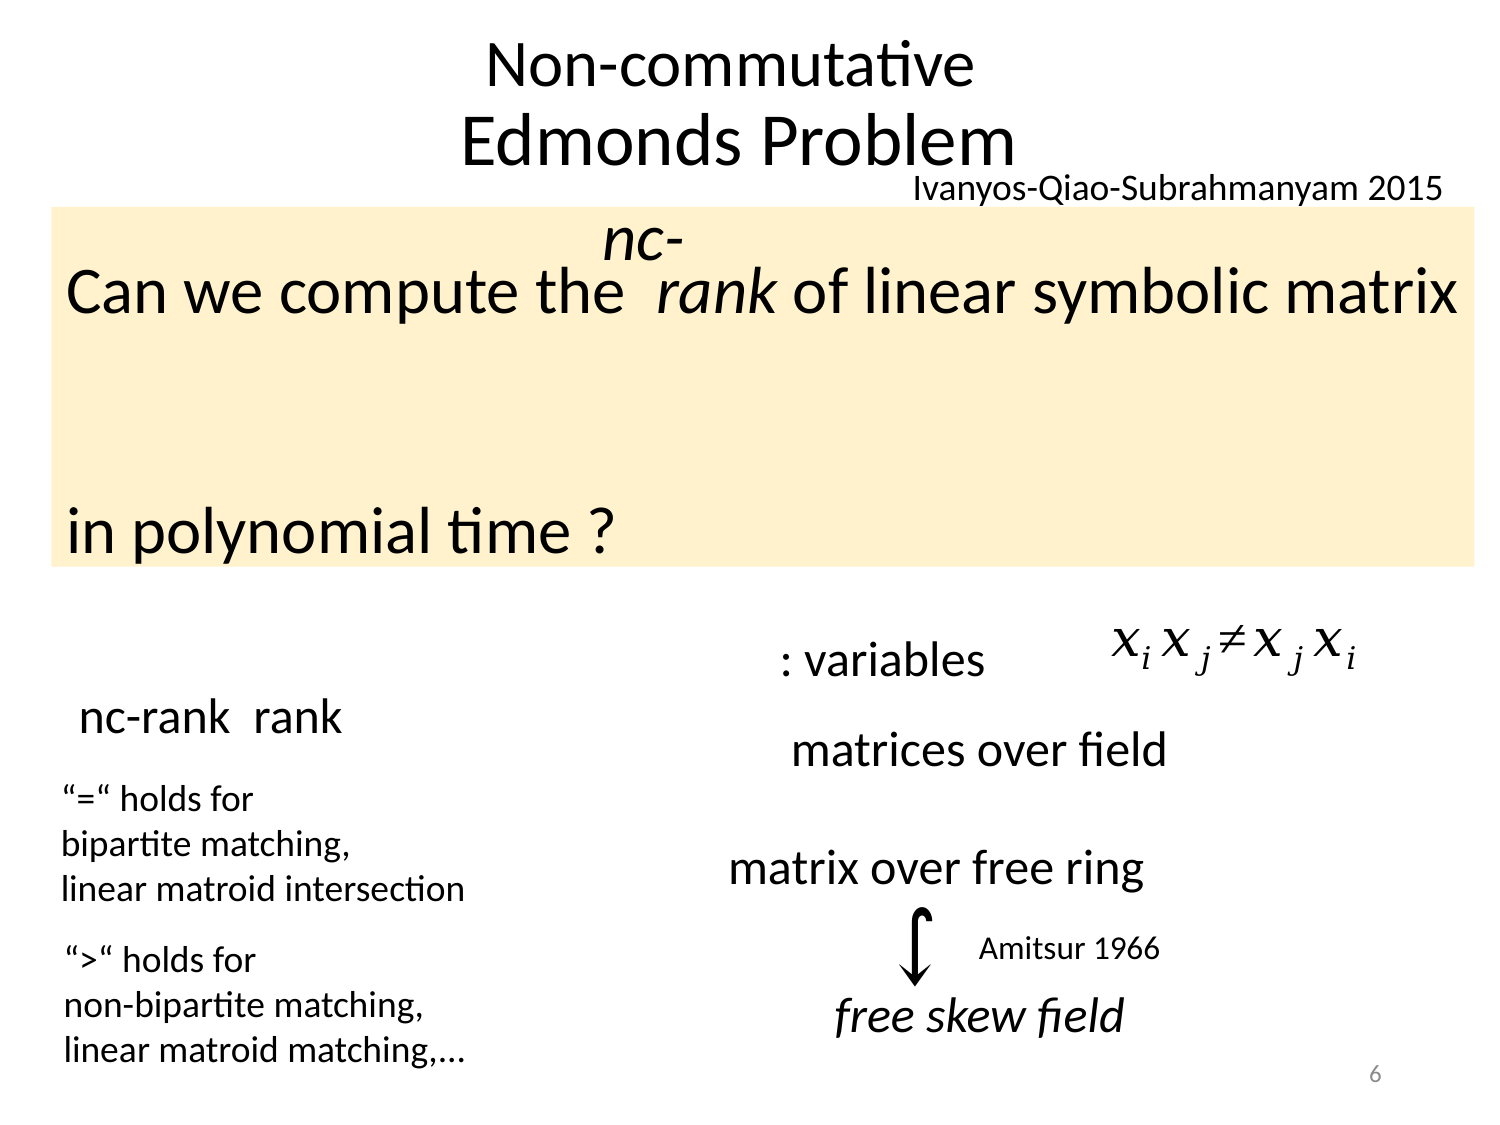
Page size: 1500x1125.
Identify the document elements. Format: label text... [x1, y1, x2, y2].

text_box Ivanyos-Qiao-Subrahmanyam 2015 [897, 156, 1459, 216]
text_box nc- [587, 185, 700, 281]
slide_number 6 [1059, 1042, 1397, 1103]
text_box Edmonds Problem [445, 83, 1033, 188]
text_box Non-commutative [470, 12, 992, 108]
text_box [43, 676, 485, 1080]
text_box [634, 901, 1325, 1043]
